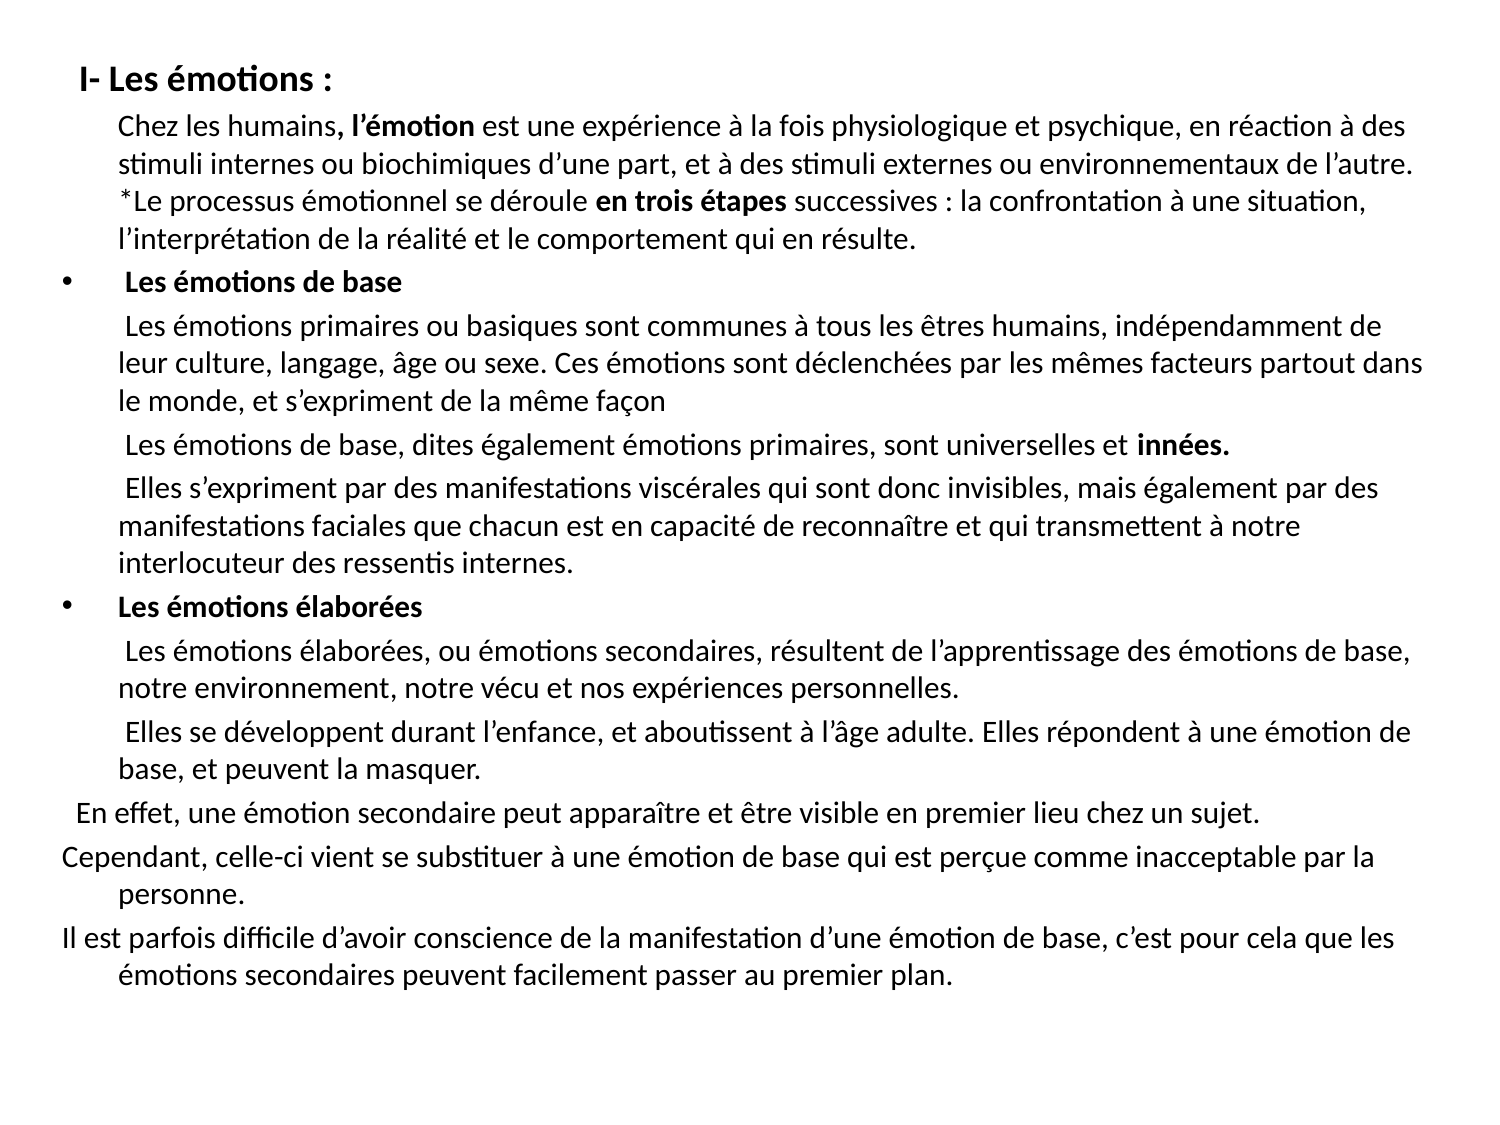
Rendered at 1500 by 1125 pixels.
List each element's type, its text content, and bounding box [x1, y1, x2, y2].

list I- Les émotions : Chez les humains, l’émotion est une expérience à la fois physiologique et psychique, en réaction à des stimuli internes ou biochimiques d’une part, et à des stimuli externes ou environnementaux de l’autre. *Le processus émotionnel se déroule en trois étapes successives : la confrontation à une situation, l’interprétation de la réalité et le comportement qui en résulte. Les émotions de base Les émotions primaires ou basiques sont communes à tous les êtres humains, indépendamment de leur culture, langage, âge ou sexe. Ces émotions sont déclenchées par les mêmes facteurs partout dans le monde, et s’expriment de la même façon Les émotions de base, dites également émotions primaires, sont universelles et innées. Elles s’expriment par des manifestations viscérales qui sont donc invisibles, mais également par des manifestations faciales que chacun est en capacité de reconnaître et qui transmettent à notre interlocuteur des ressentis internes. Les émotions élaborées Les émotions élaborées, ou émotions secondaires, résultent de l’apprentissage des émotions de base, notre environnement, notre vécu et nos expériences personnelles. Elles se développent durant l’enfance, et aboutissent à l’âge adulte. Elles répondent à une émotion de base, et peuvent la masquer. En effet, une émotion secondaire peut apparaître et être visible en premier lieu chez un sujet. Cependant, celle-ci vient se substituer à une émotion de base qui est perçue comme inacceptable par la personne. Il est parfois difficile d’avoir conscience de la manifestation d’une émotion de base, c’est pour cela que les émotions secondaires peuvent facilement passer au premier plan. [46, 46, 1454, 1079]
